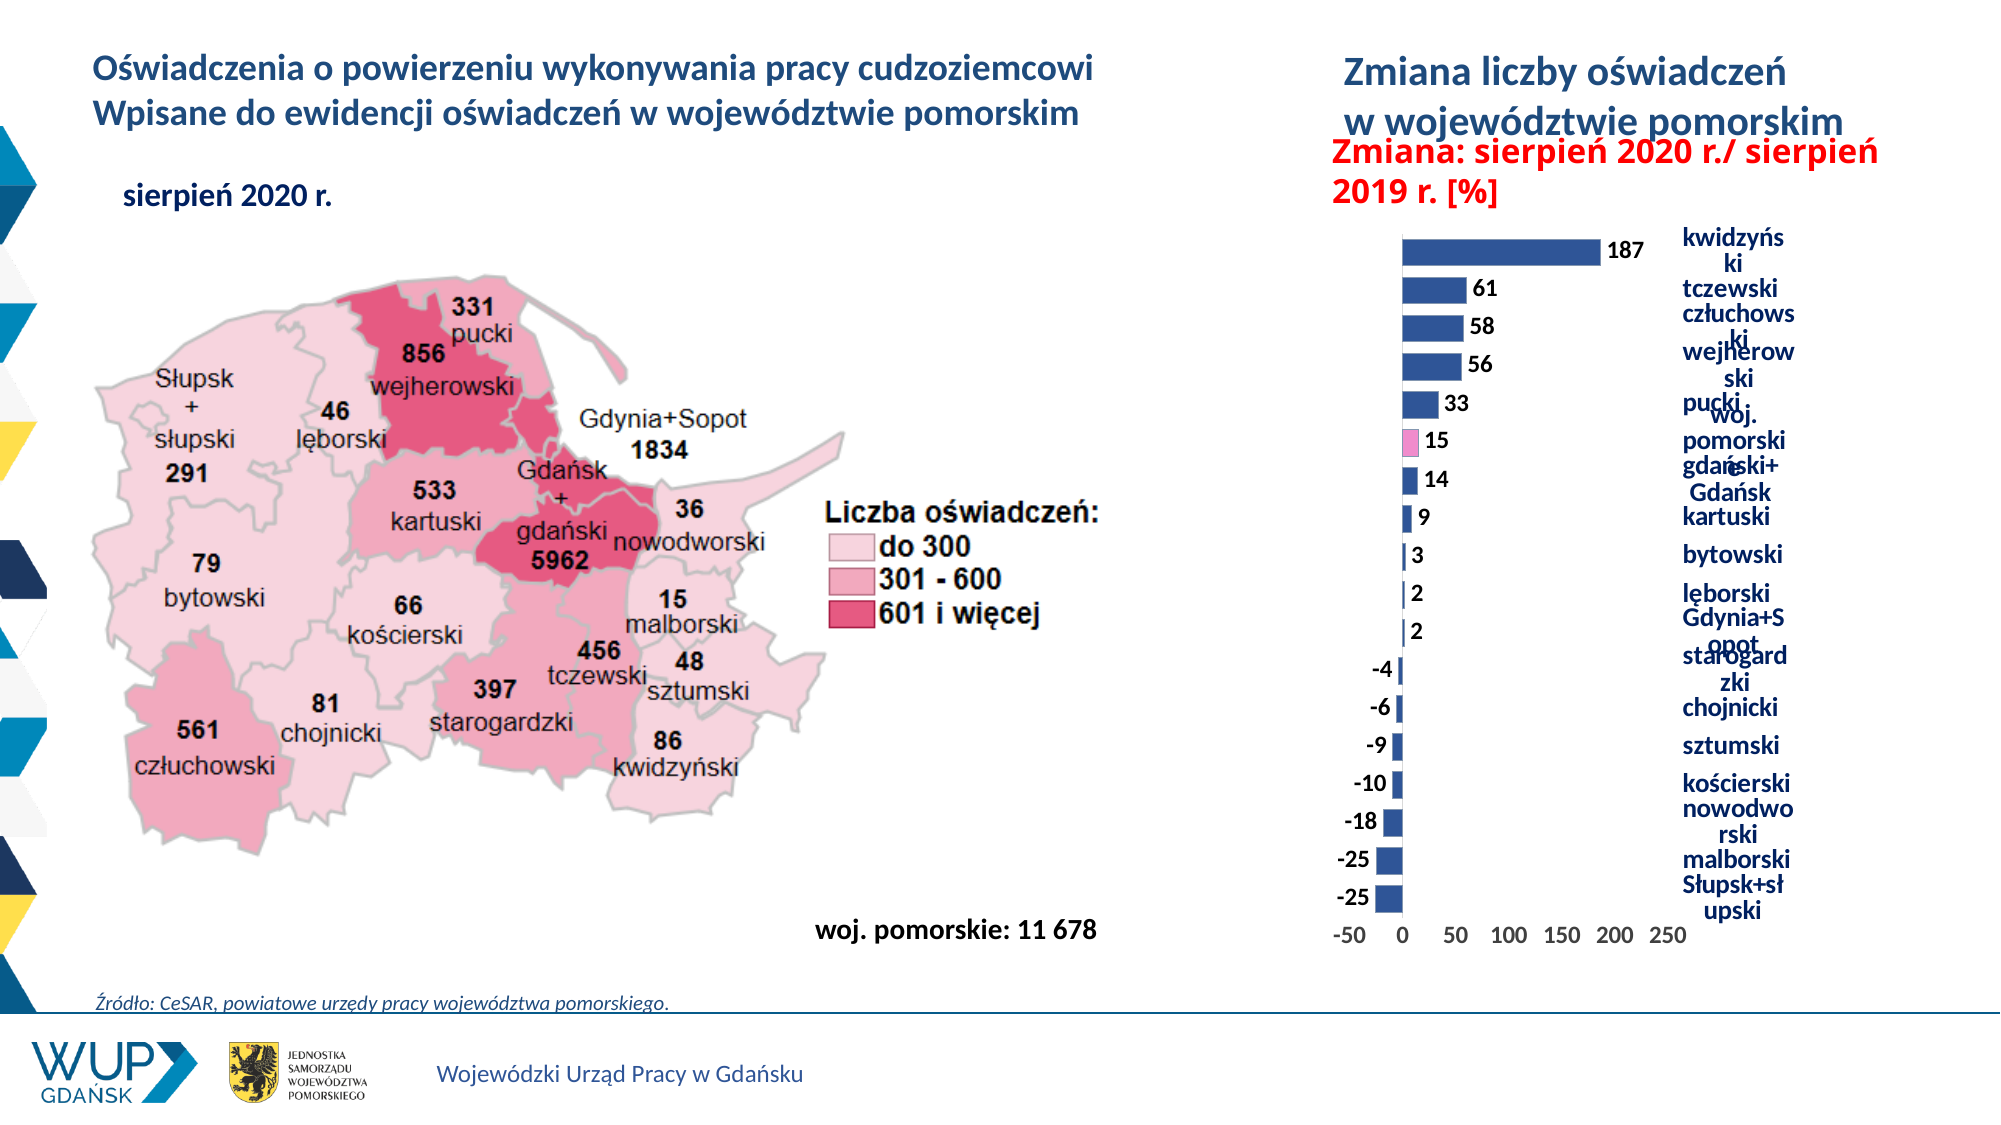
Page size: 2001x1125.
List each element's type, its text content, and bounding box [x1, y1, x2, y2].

picture [31, 1042, 367, 1103]
picture [0, 126, 1108, 1013]
text_box Zmiana: sierpień 2020 r./ sierpień 2019 r. [%] [1317, 122, 1959, 218]
text_box Zmiana liczby oświadczeń w województwie pomorskim [1328, 46, 2000, 142]
text_box sierpień 2020 r. [108, 166, 500, 221]
text_box woj. pomorskie: 11 678 [800, 902, 1113, 953]
text_box Oświadczenia o powierzeniu wykonywania pracy cudzoziemcowi Wpisane do ewidencji oświadczeń w województwie pomorskim [78, 35, 1245, 141]
text_box Źródło: CeSAR, powiatowe urzędy pracy województwa pomorskiego. [80, 982, 686, 1023]
chart [1288, 222, 1969, 988]
